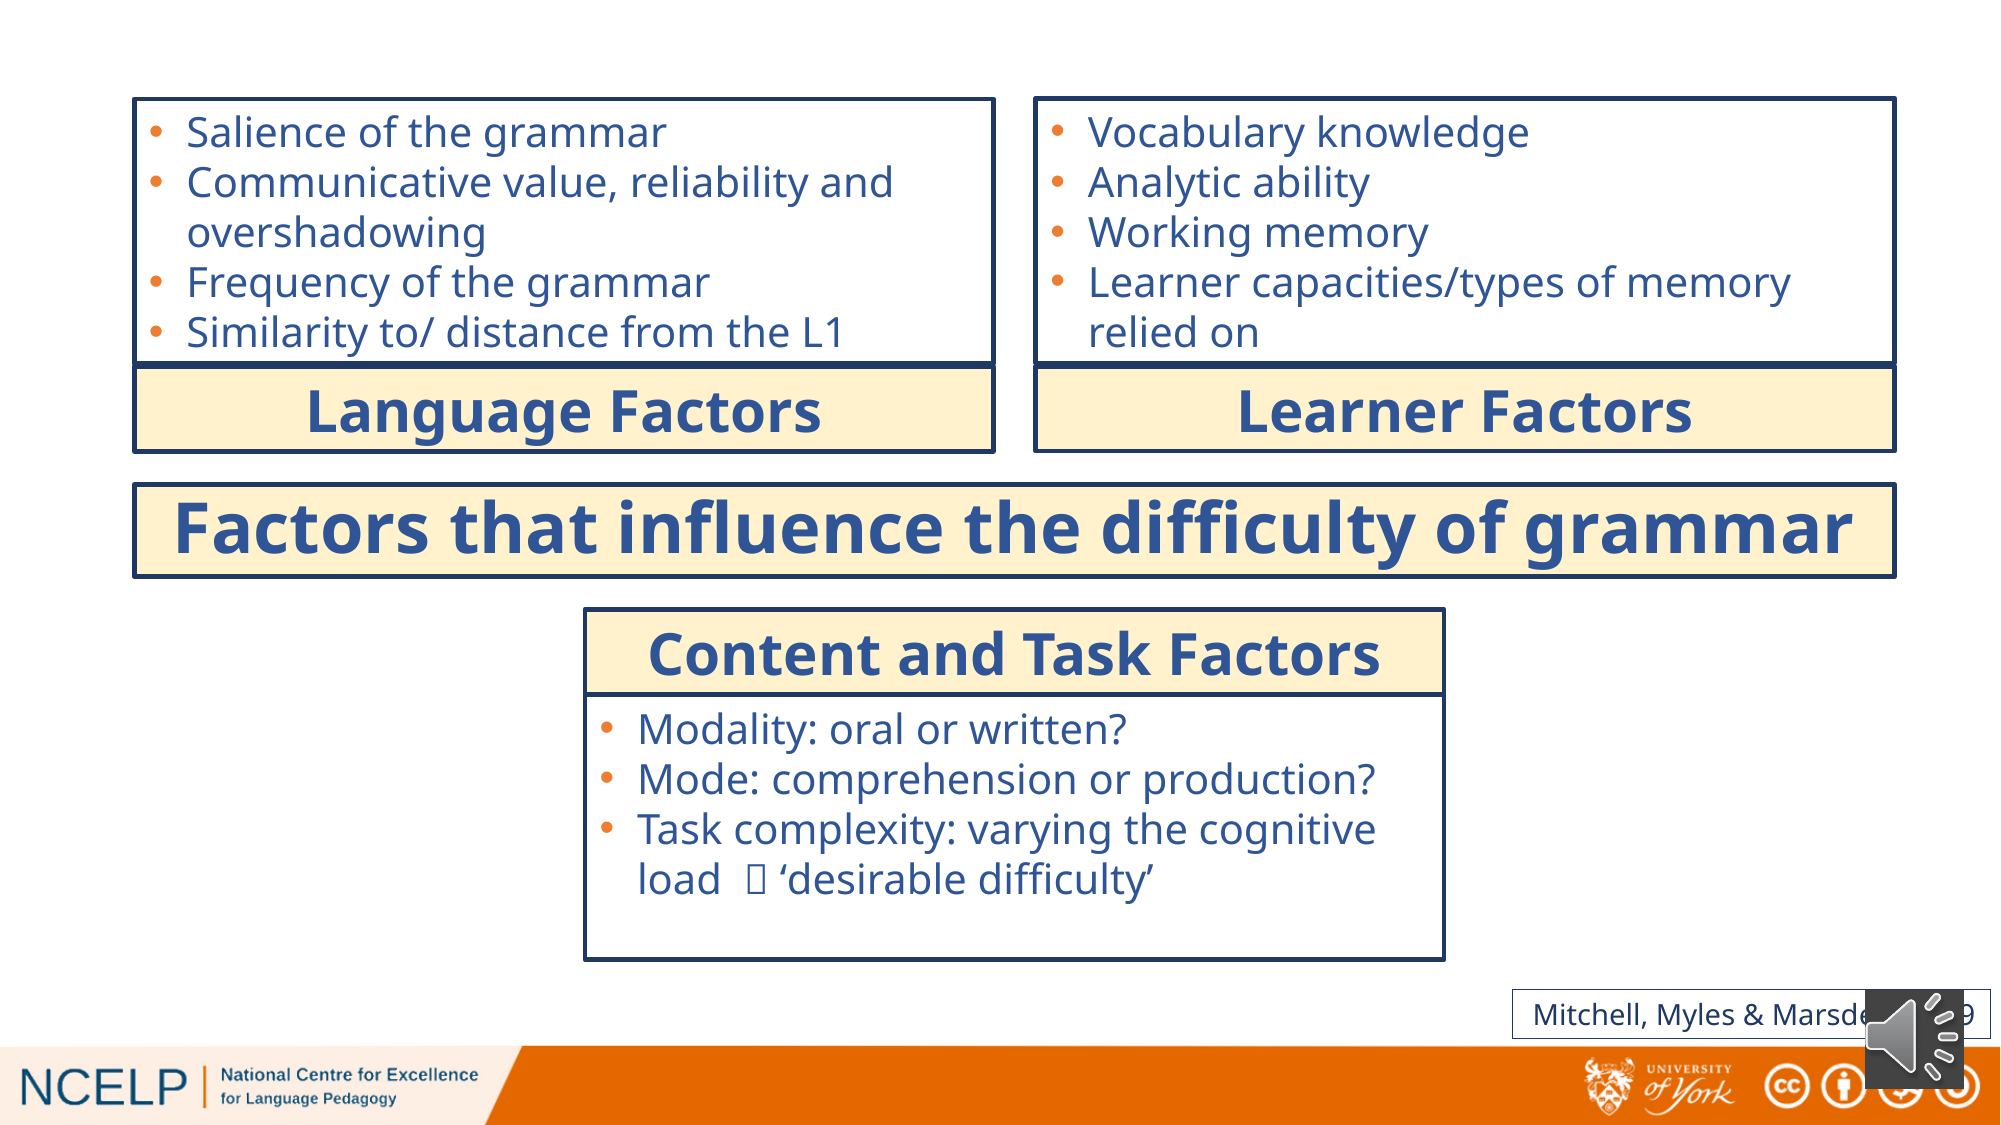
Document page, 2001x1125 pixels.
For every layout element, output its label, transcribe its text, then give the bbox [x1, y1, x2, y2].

text_box Content and Task Factors [584, 609, 1444, 694]
text_box Modality: oral or written? Mode: comprehension or production? Task complexity: varying the cognitive load  ‘desirable difficulty’ [584, 695, 1444, 960]
title Factors that influence the difficulty of grammar [134, 484, 1895, 577]
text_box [1035, 98, 1895, 453]
picture [0, 0, 2001, 1125]
text_box Mitchell, Myles & Marsden, 2019 [1965, 989, 1991, 1039]
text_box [134, 98, 994, 453]
text_box Mitchell, Myles & Marsden, 2019 [1512, 989, 1864, 1039]
